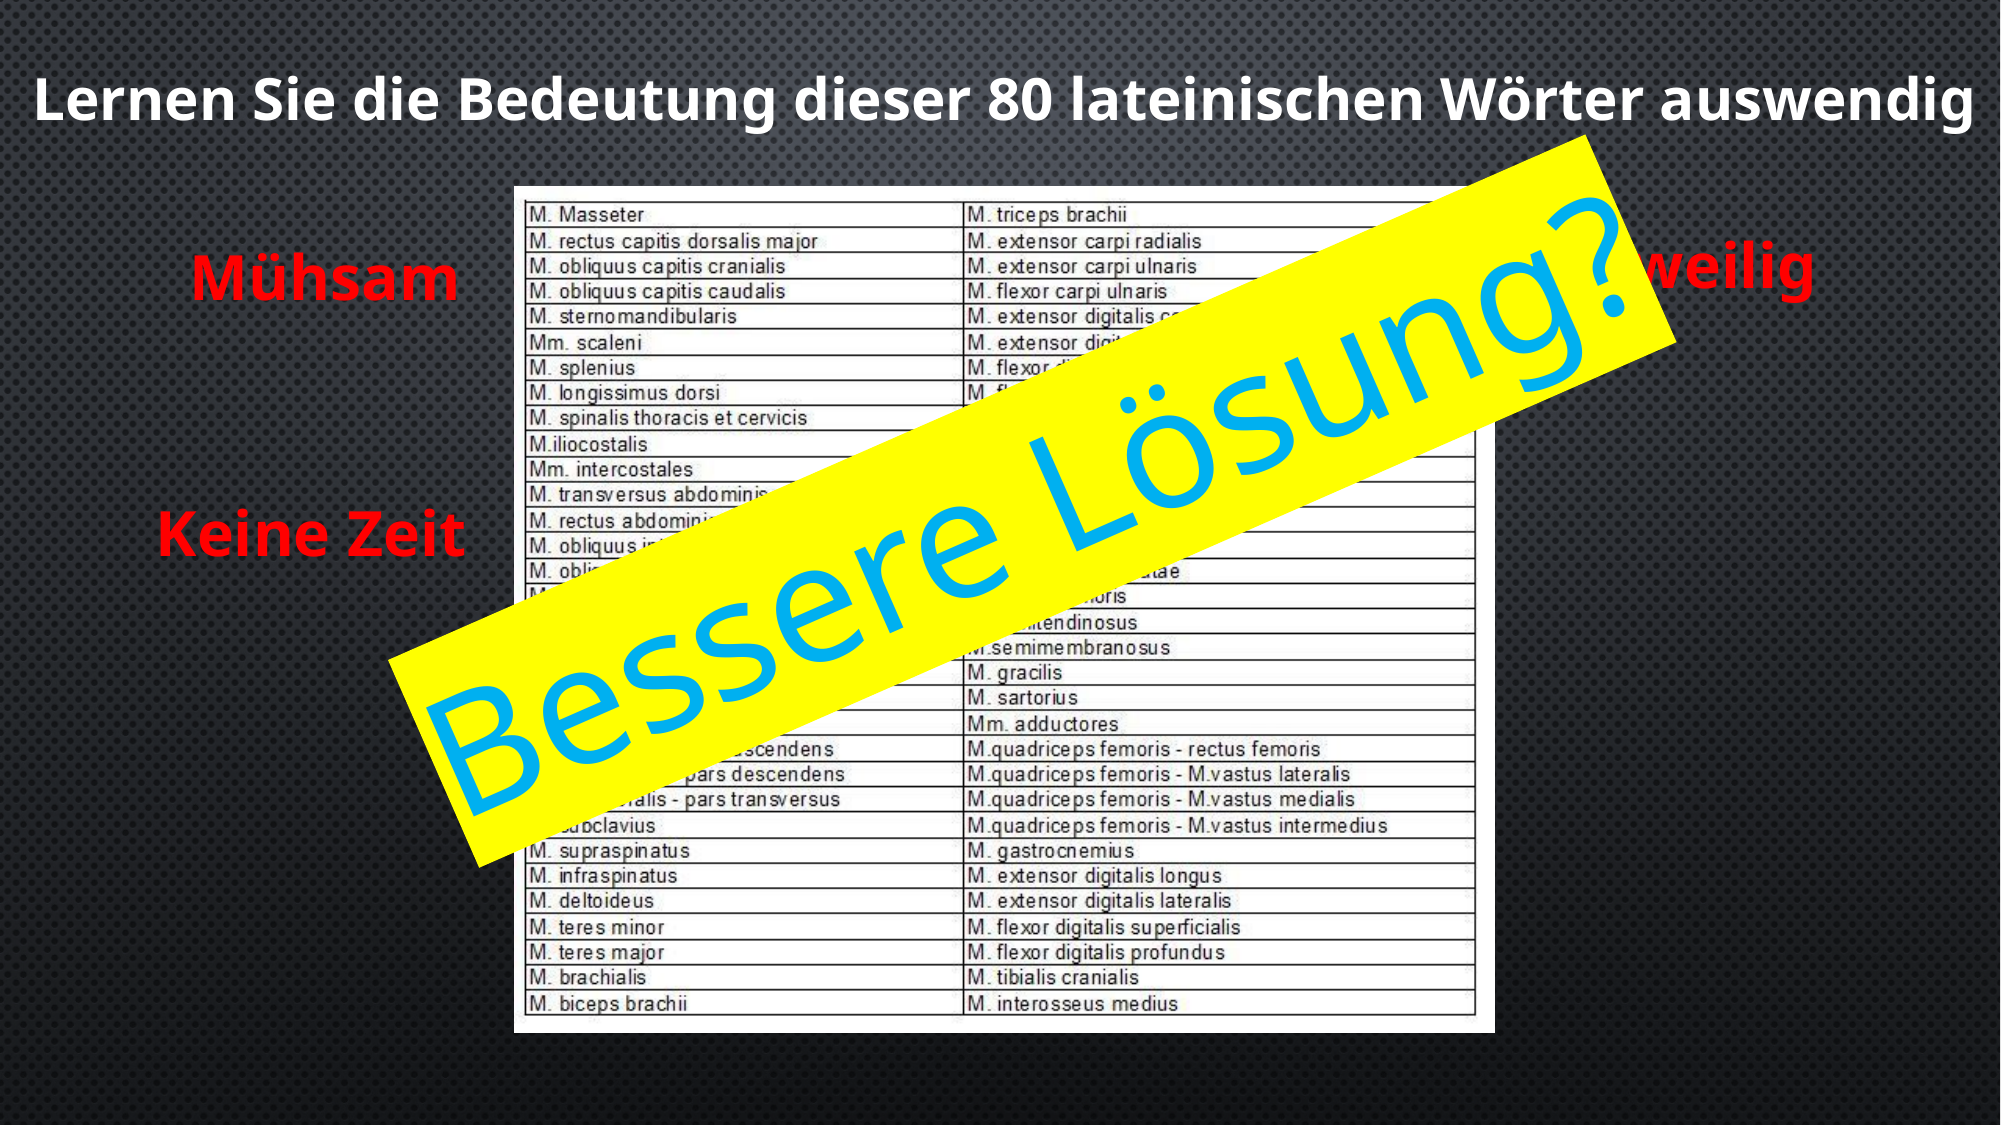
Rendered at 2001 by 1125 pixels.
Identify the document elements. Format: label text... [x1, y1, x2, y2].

text_box Keine Zeit [140, 486, 482, 577]
text_box Lernen Sie die Bedeutung dieser 80 lateinischen Wörter auswendig [17, 54, 1992, 140]
text_box Bessere Lösung? [376, 609, 514, 867]
picture [514, 750, 523, 782]
text_box Bessere Lösung? [1477, 104, 1751, 413]
text_box Mühsam [175, 230, 476, 321]
picture [514, 186, 1495, 1033]
text_box Langweilig [1715, 218, 1833, 309]
